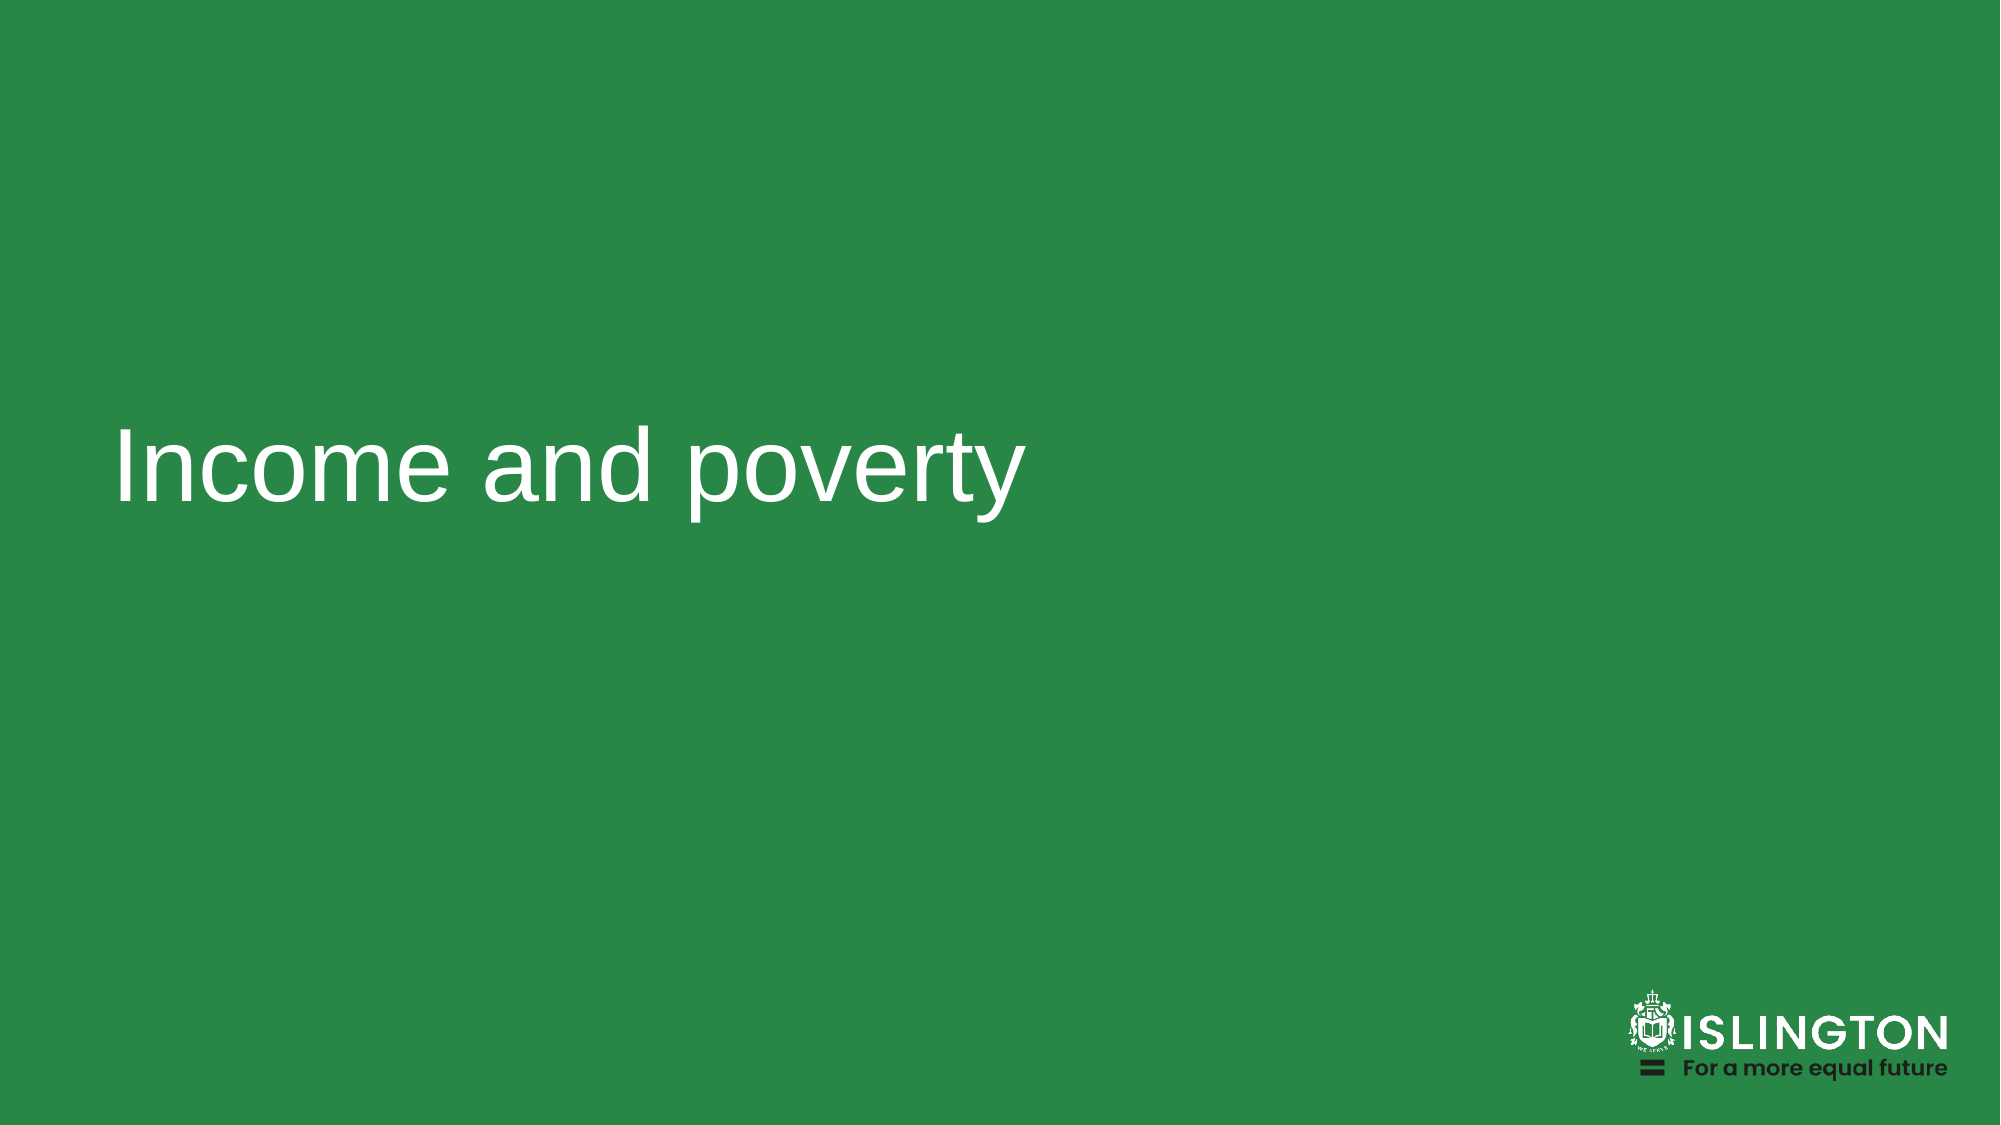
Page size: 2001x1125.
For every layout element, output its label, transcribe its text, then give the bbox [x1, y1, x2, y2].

picture [1628, 989, 1947, 1081]
title Income and poverty [111, 411, 1837, 677]
